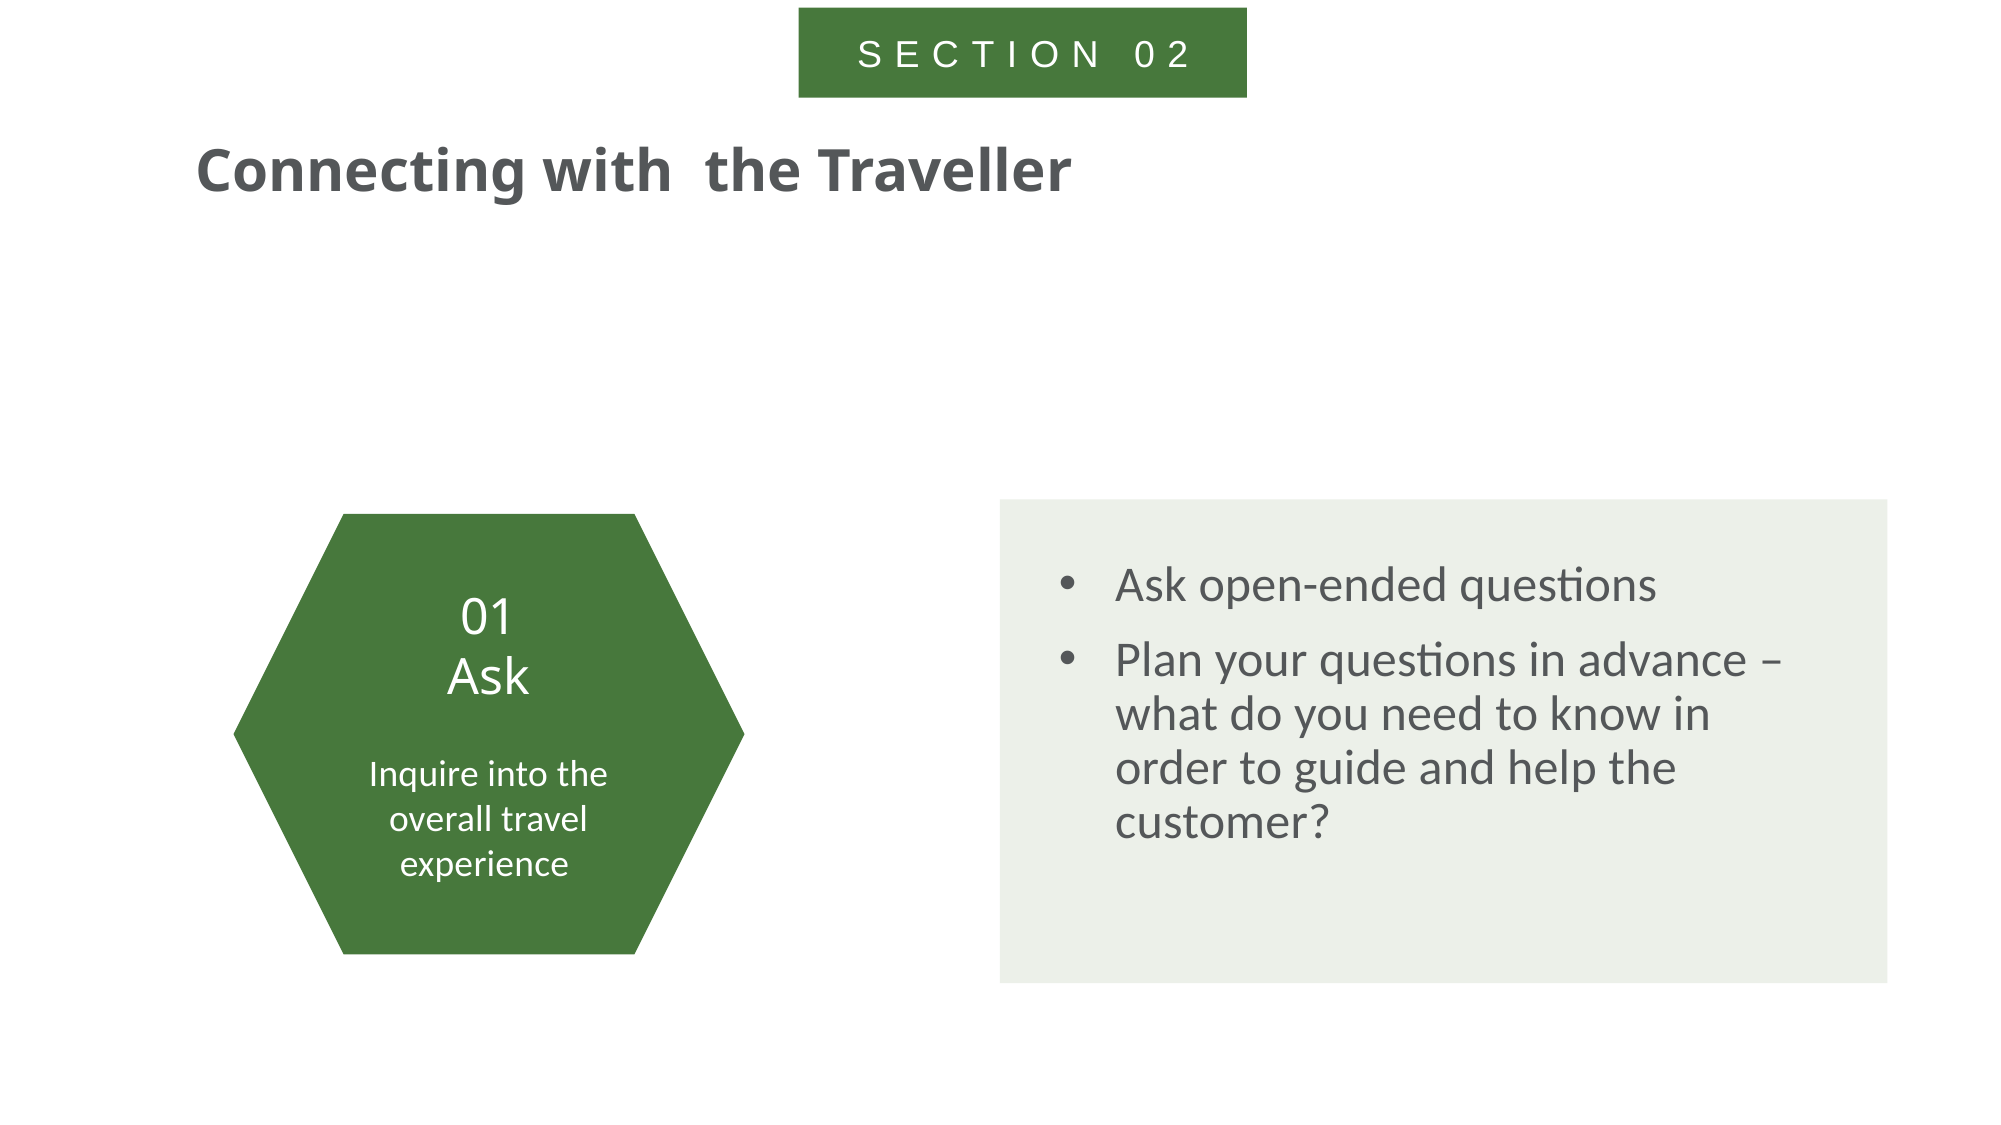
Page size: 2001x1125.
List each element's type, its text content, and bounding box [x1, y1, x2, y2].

text_box SECTION 02 [798, 7, 1247, 98]
text_box Ask open-ended questions Plan your questions in advance – what do you need to know in order to guide and help the customer? [999, 499, 1888, 984]
text_box Connecting with the Traveller [148, 97, 1186, 238]
text_box 01 Ask Inquire into the overall travel experience [232, 512, 746, 956]
